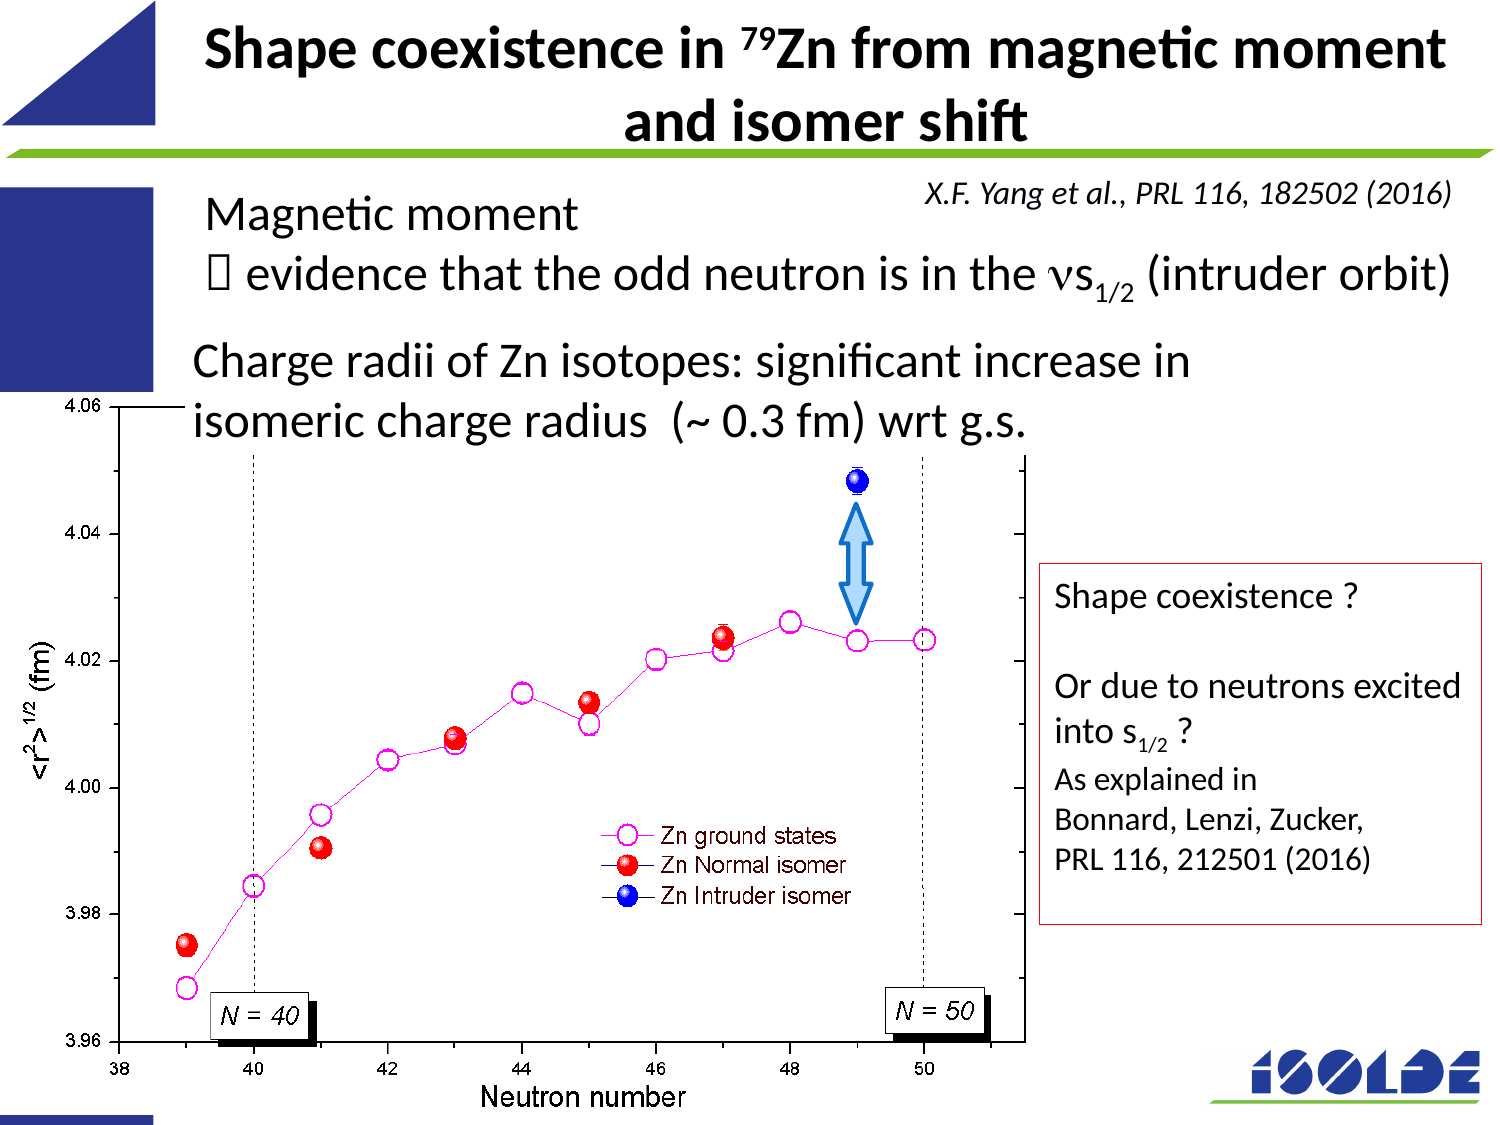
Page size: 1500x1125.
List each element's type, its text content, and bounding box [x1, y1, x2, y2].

text_box Charge radii of Zn isotopes: significant increase in isomeric charge radius (~ 0.3 fm) wrt g.s. [185, 319, 910, 390]
text_box Magnetic moment  evidence that the odd neutron is in the ns1/2 (intruder orbit) [189, 172, 1468, 316]
title Shape coexistence in 79Zn from magnetic moment and isomer shift [171, 0, 1482, 161]
list X.F. Yang et al., PRL 116, 182502 (2016) [910, 164, 1482, 817]
picture [0, 391, 1036, 1115]
text_box Shape coexistence ? Or due to neutrons excited into s1/2 ? As explained in Bonnard, Lenzi, Zucker, PRL 116, 212501 (2016) [1040, 817, 1482, 925]
picture [1203, 1046, 1483, 1108]
